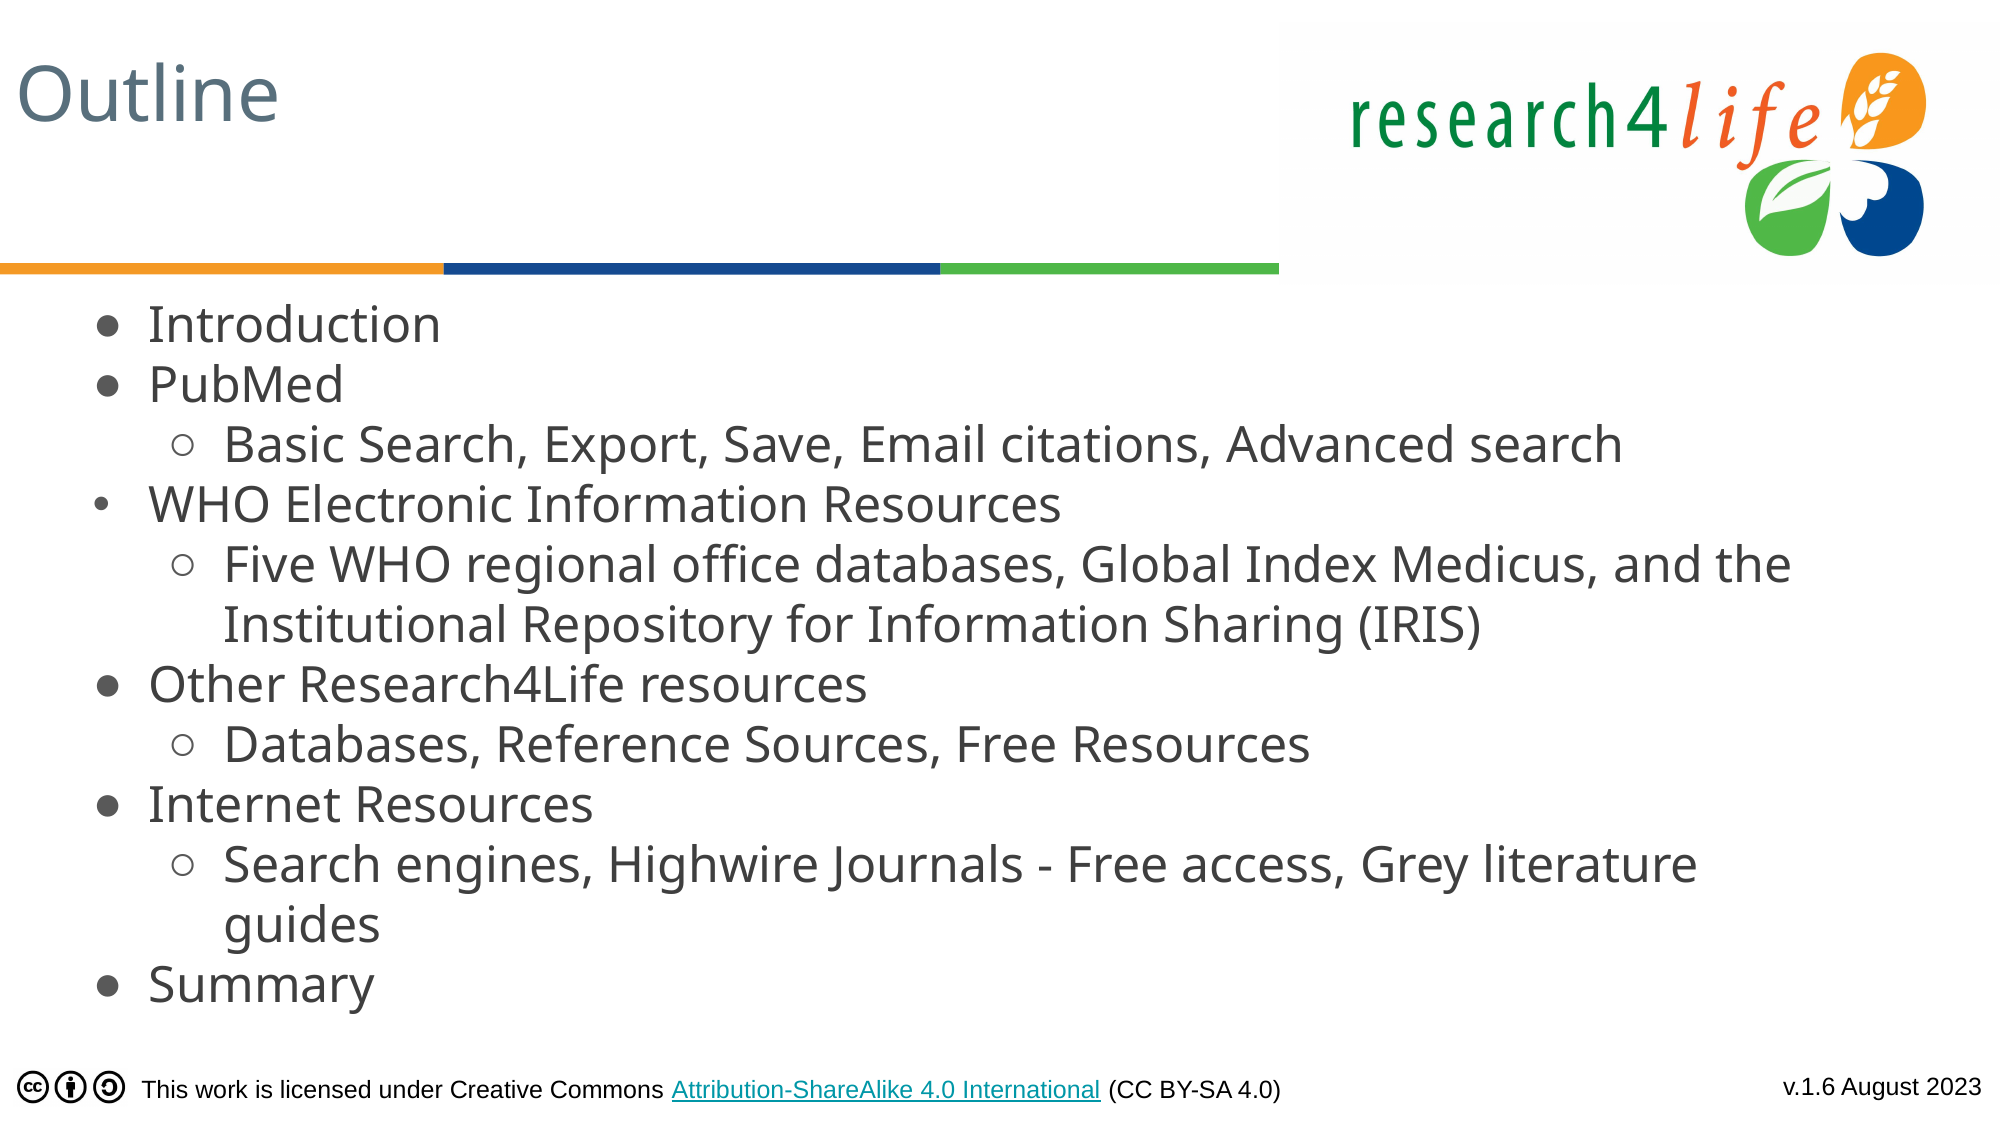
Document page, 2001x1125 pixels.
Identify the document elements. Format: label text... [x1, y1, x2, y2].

list Introduction PubMed Basic Search, Export, Save, Email citations, Advanced search WHO Electronic Information Resources Five WHO regional office databases, Global Index Medicus, and the Institutional Repository for Information Sharing (IRIS) Other Research4Life resources Databases, Reference Sources, Free Resources Internet Resources Search engines, Highwire Journals - Free access, Grey literature guides Summary [77, 285, 1817, 1026]
picture [1279, 22, 2000, 285]
text_box This work is licensed under Creative Commons Attribution-ShareAlike 4.0 International (CC BY-SA 4.0) [126, 1058, 1732, 1106]
picture [13, 1068, 129, 1108]
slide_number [1547, 1058, 1998, 1113]
title Outline [0, 7, 1578, 185]
